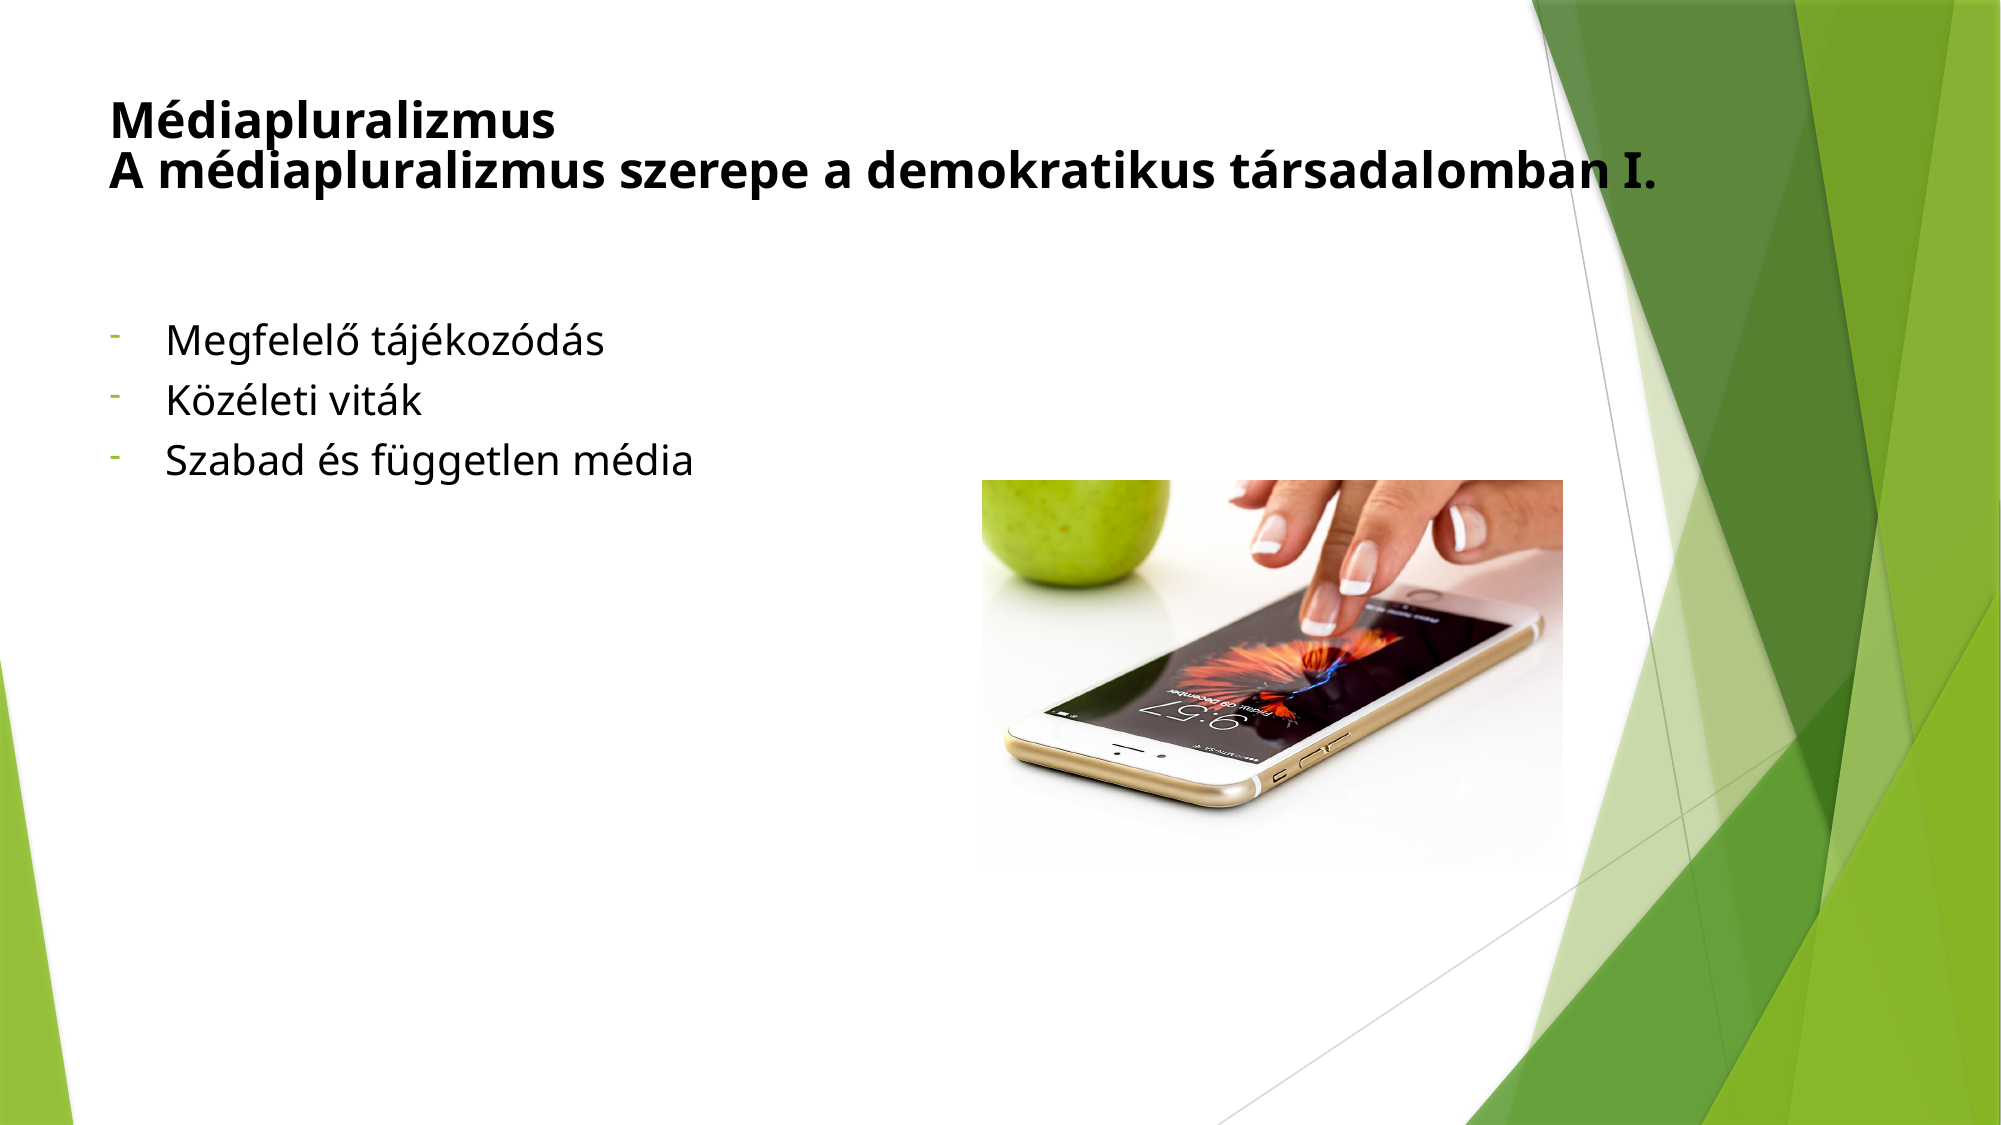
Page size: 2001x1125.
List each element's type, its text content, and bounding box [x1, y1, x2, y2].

list Megfelelő tájékozódás Közéleti viták Szabad és független média [94, 306, 961, 1036]
list Médiapluralizmus A médiapluralizmus szerepe a demokratikus társadalomban I. [94, 89, 1906, 208]
picture [981, 480, 1564, 869]
